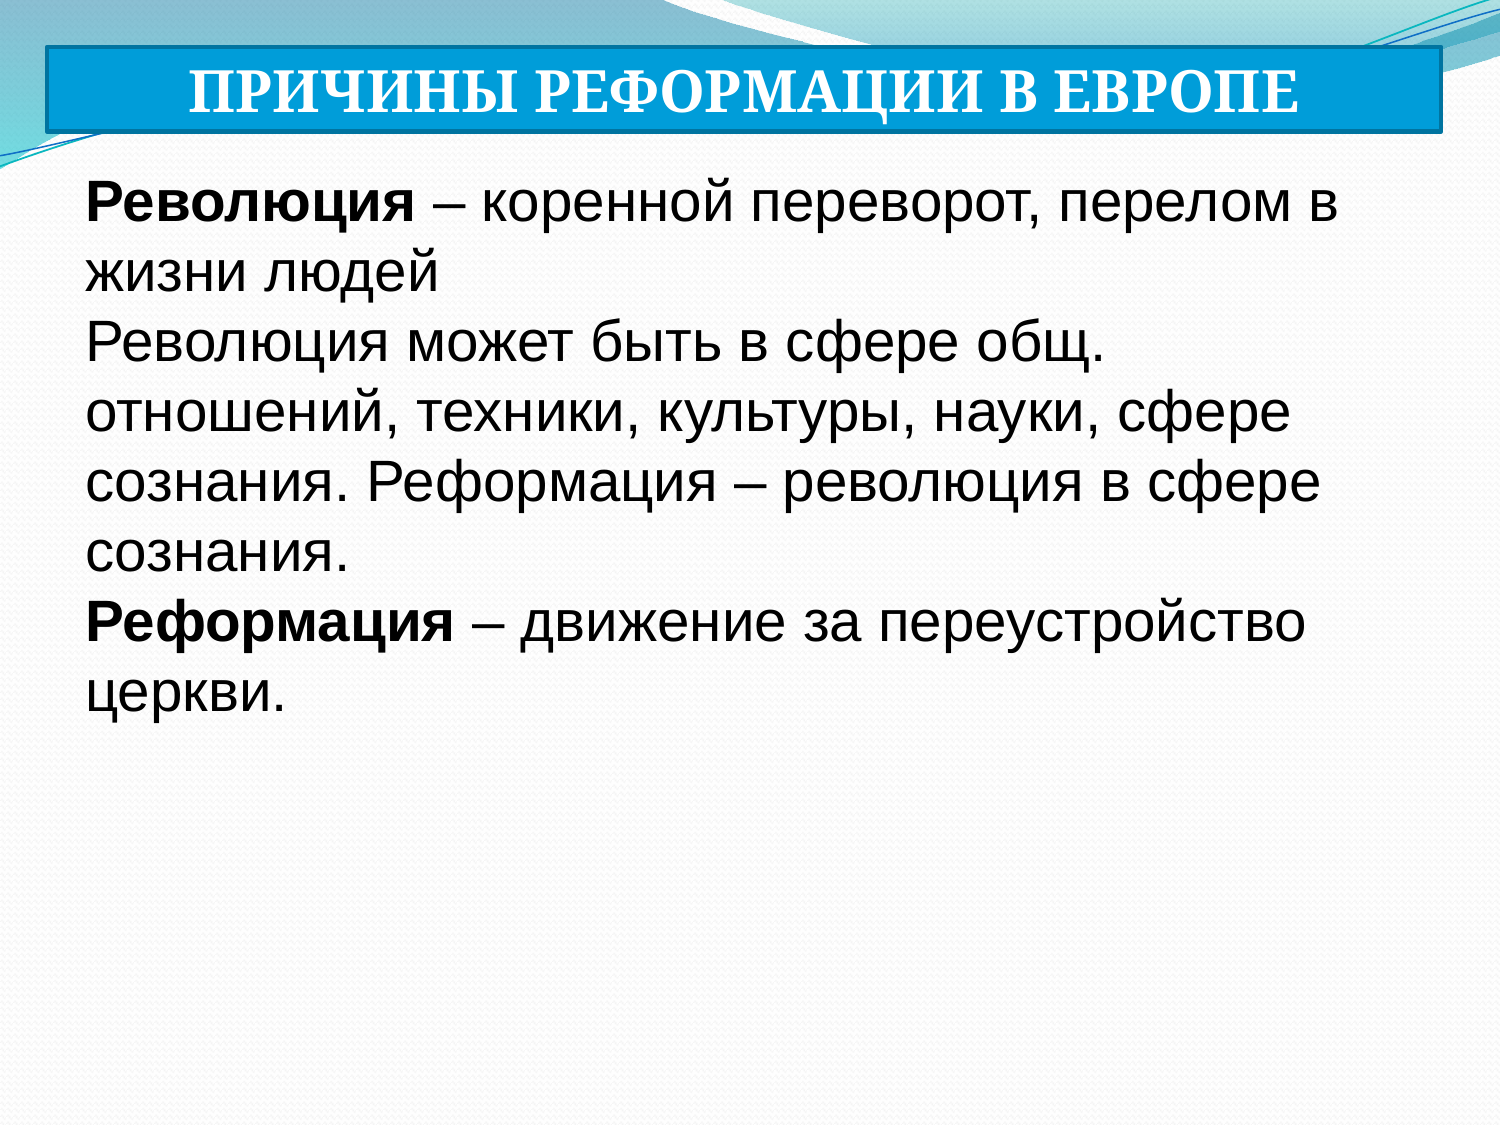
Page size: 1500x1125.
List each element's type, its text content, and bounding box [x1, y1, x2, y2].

text_box Революция – коренной переворот, перелом в жизни людей Революция может быть в сфере общ. отношений, техники, культуры, науки, сфере сознания. Реформация – революция в сфере сознания. Реформация – движение за переустройство церкви. [70, 155, 1418, 730]
text_box ПРИЧИНЫ РЕФОРМАЦИИ В ЕВРОПЕ [45, 45, 1443, 134]
